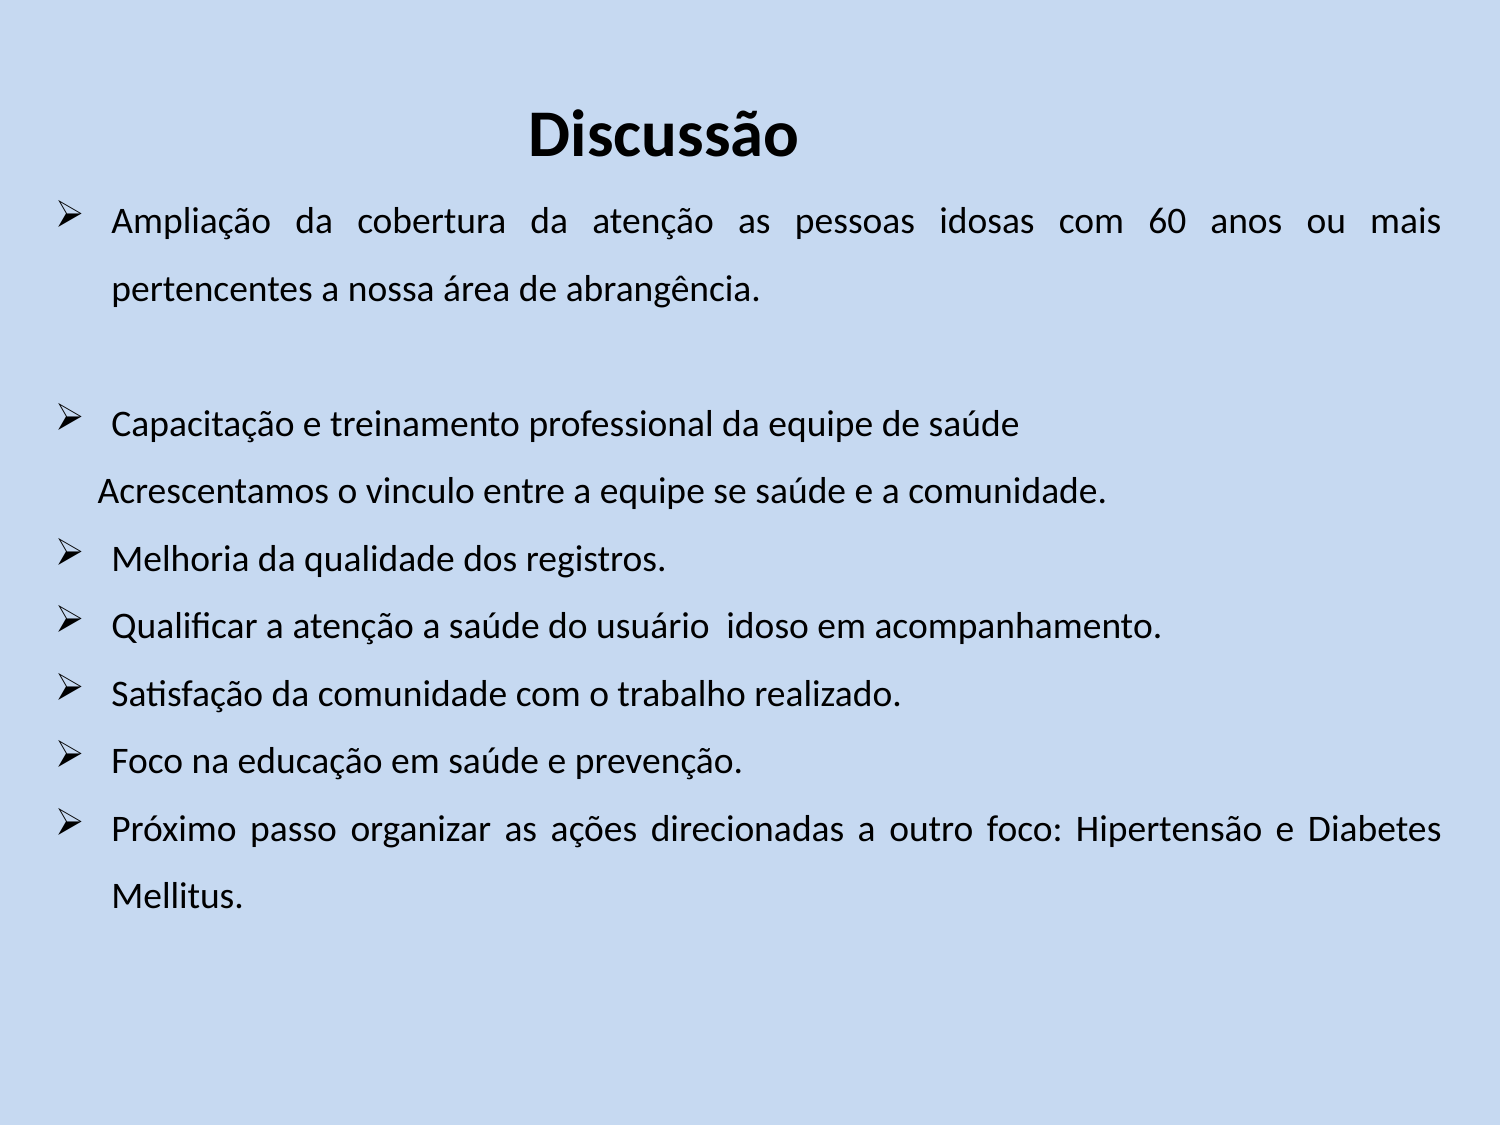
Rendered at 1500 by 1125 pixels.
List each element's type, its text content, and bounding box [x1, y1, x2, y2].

text_box Ampliação da cobertura da atenção as pessoas idosas com 60 anos ou mais pertencentes a nossa área de abrangência. Capacitação e treinamento professional da equipe de saúde Acrescentamos o vinculo entre a equipe se saúde e a comunidade. Melhoria da qualidade dos registros. Qualificar a atenção a saúde do usuário idoso em acompanhamento. Satisfação da comunidade com o trabalho realizado. Foco na educação em saúde e prevenção. Próximo passo organizar as ações direcionadas a outro foco: Hipertensão e Diabetes Mellitus. [40, 166, 1458, 924]
text_box Discussão [513, 42, 816, 166]
